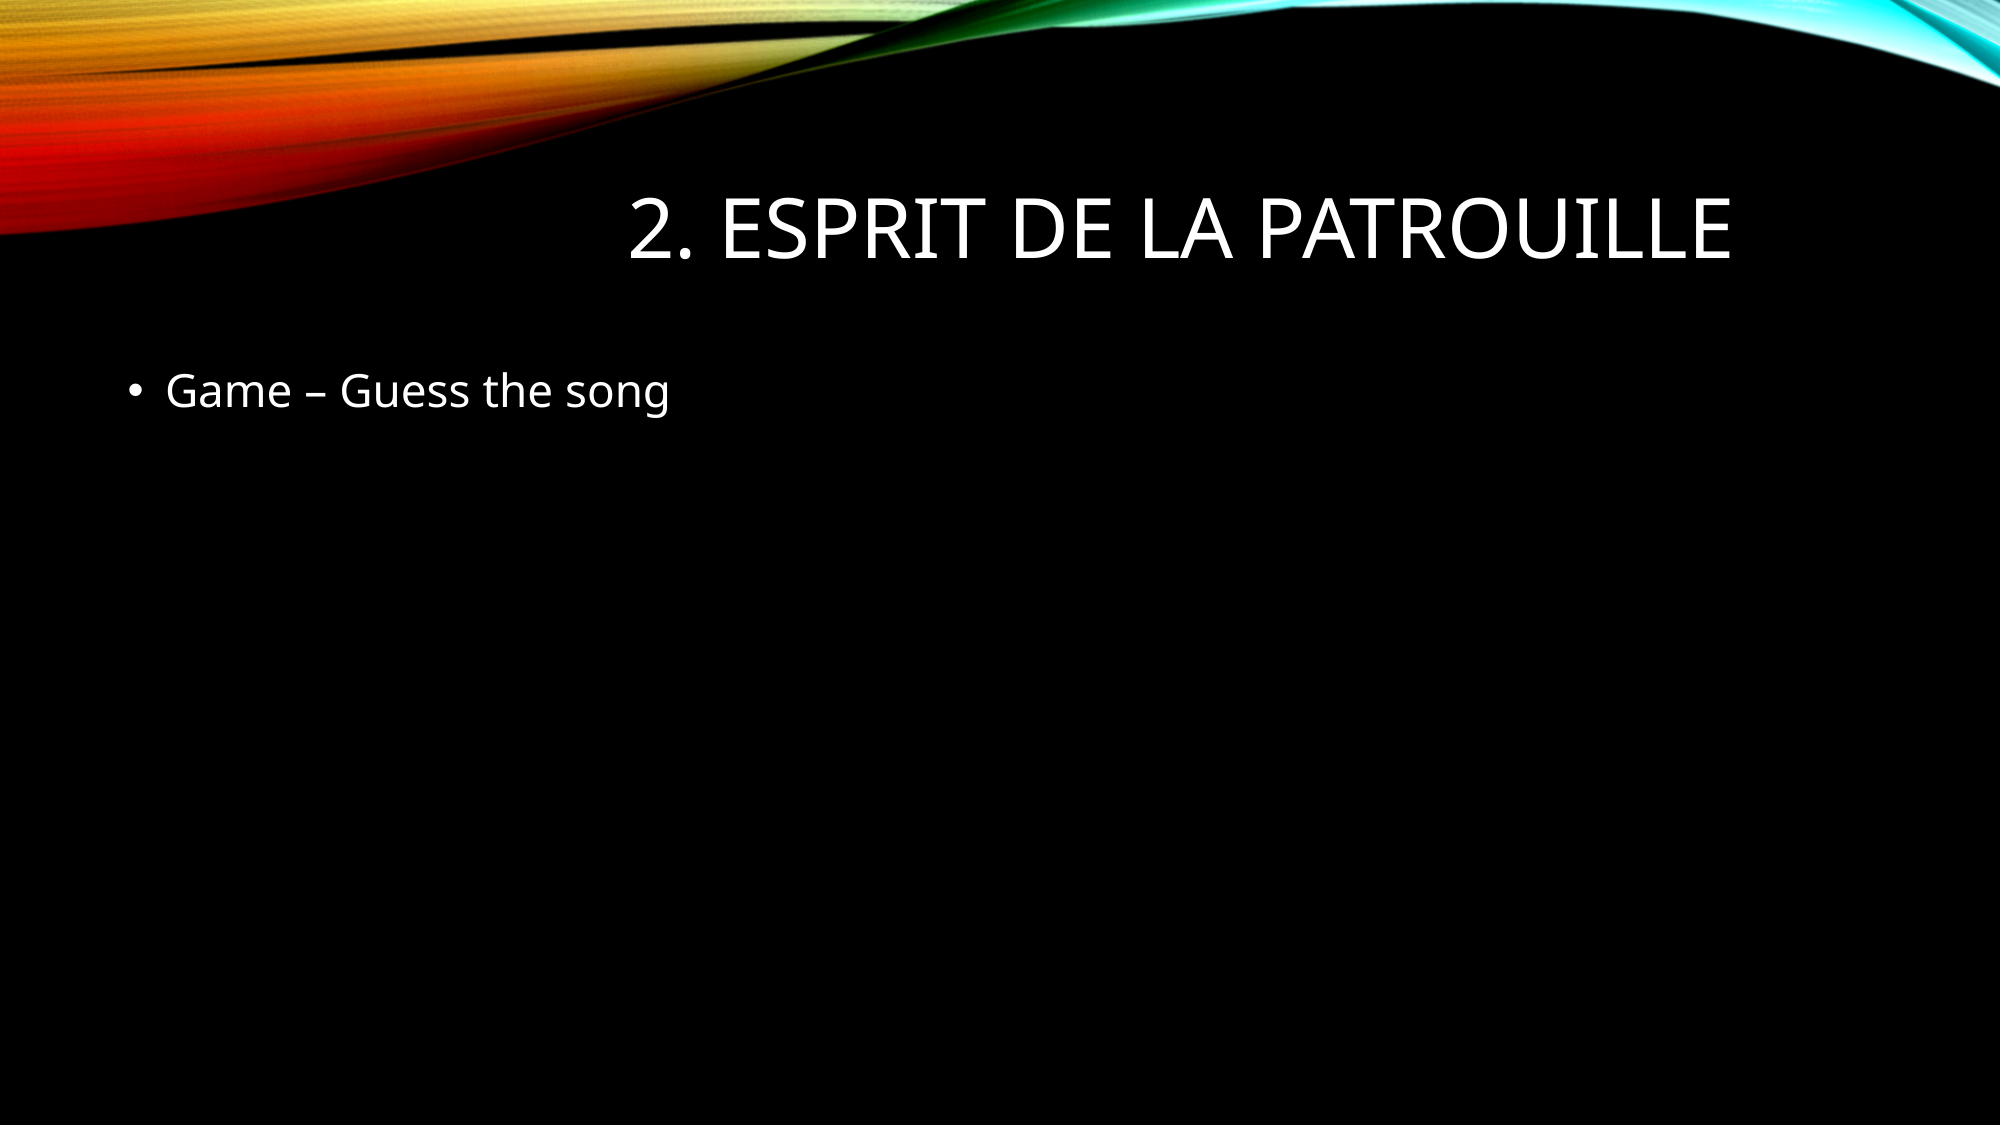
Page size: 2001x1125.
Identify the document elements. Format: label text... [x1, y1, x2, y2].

list Game – Guess the song [112, 360, 1888, 1021]
title 2. Esprit de la patrouille [474, 125, 1888, 338]
picture [0, 0, 2000, 237]
